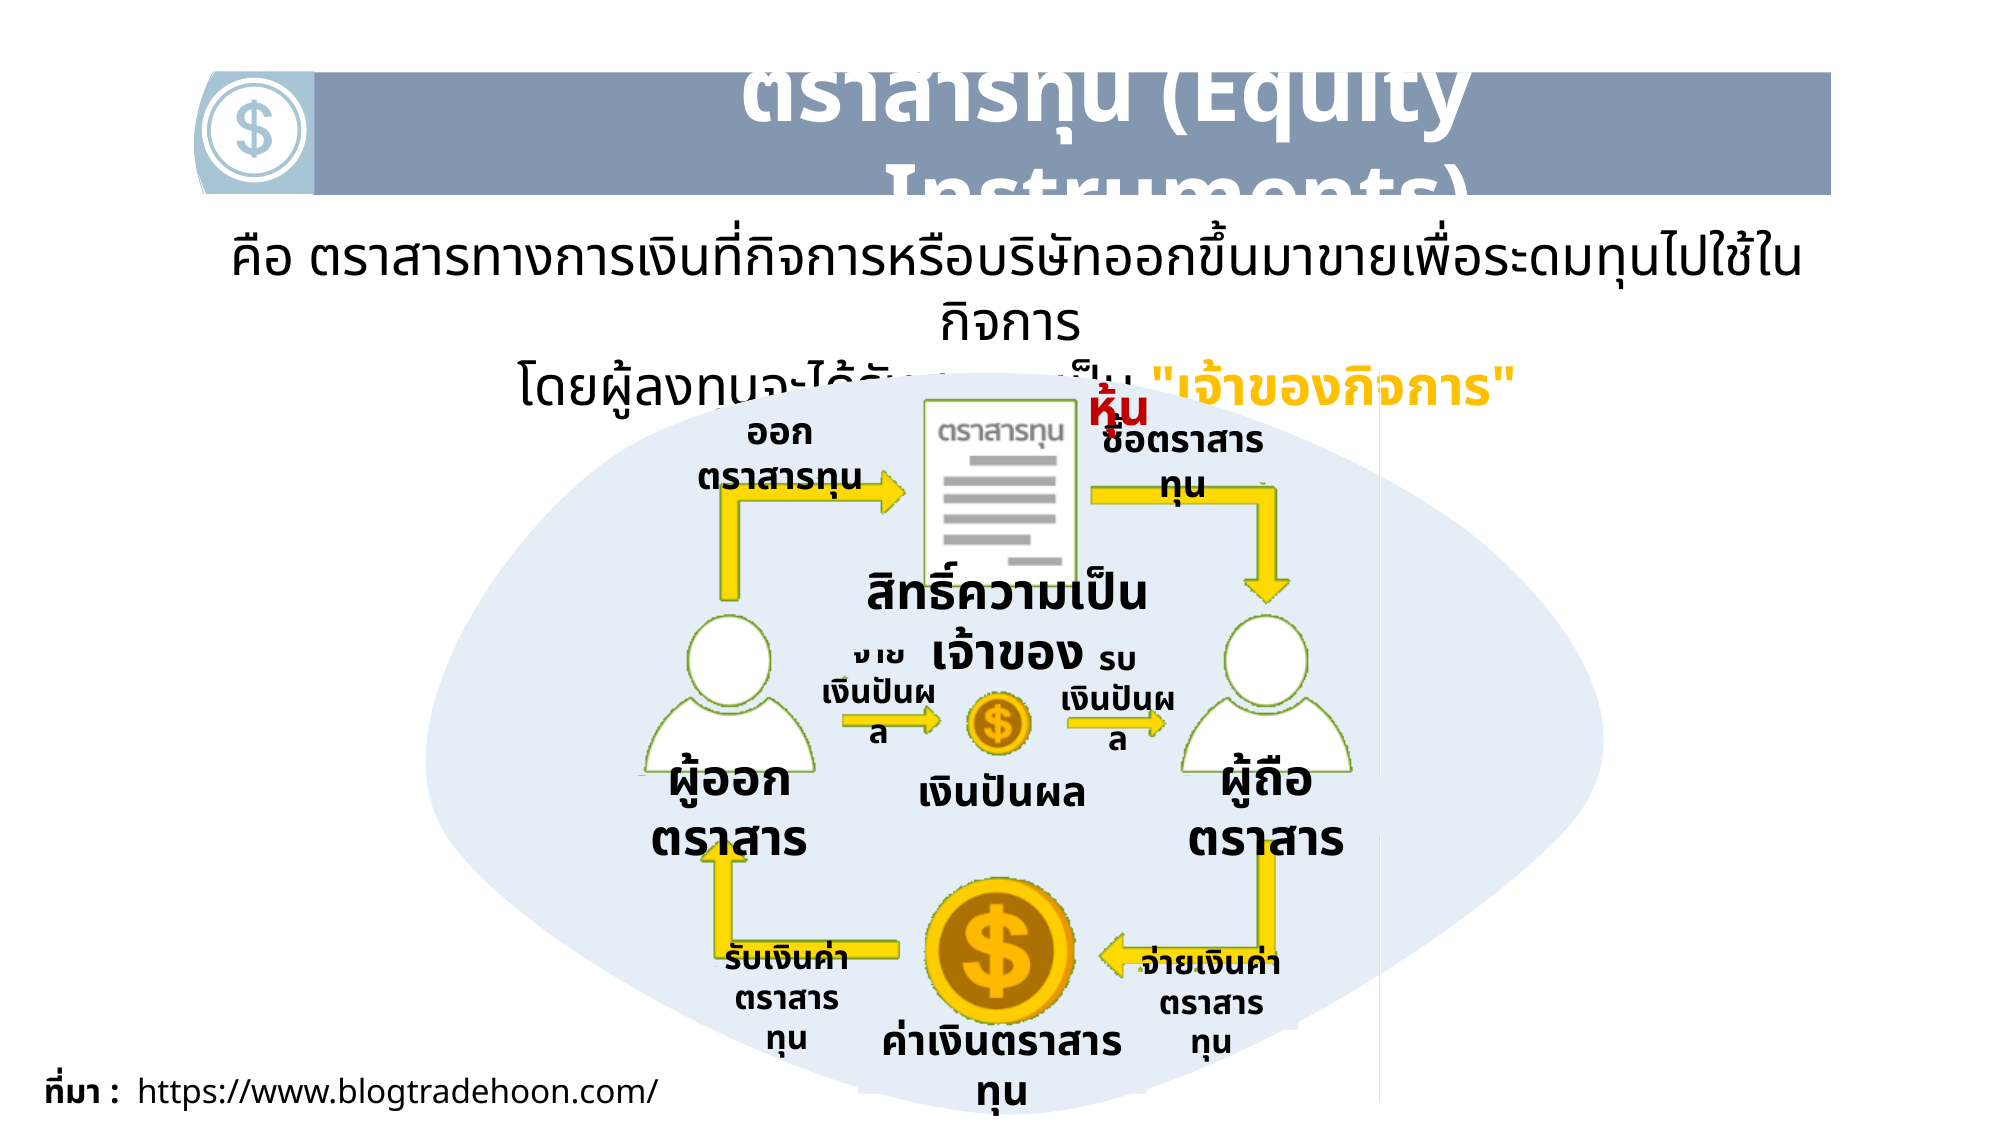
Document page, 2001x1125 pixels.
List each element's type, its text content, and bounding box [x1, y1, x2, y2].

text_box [499, 271, 1493, 1125]
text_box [193, 71, 315, 194]
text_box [313, 72, 1831, 195]
text_box ที่มา : https://www.blogtradehoon.com/ [29, 1062, 499, 1118]
text_box คือ ตราสารทางการเงินที่กิจการหรือบริษัทออกขึ้นมาขายเพื่อระดมทุนไปใช้ในกิจการ โดยผู้ลงทุนจะได้รับสถานะเป็น "เจ้าของกิจการ" [204, 214, 1831, 424]
